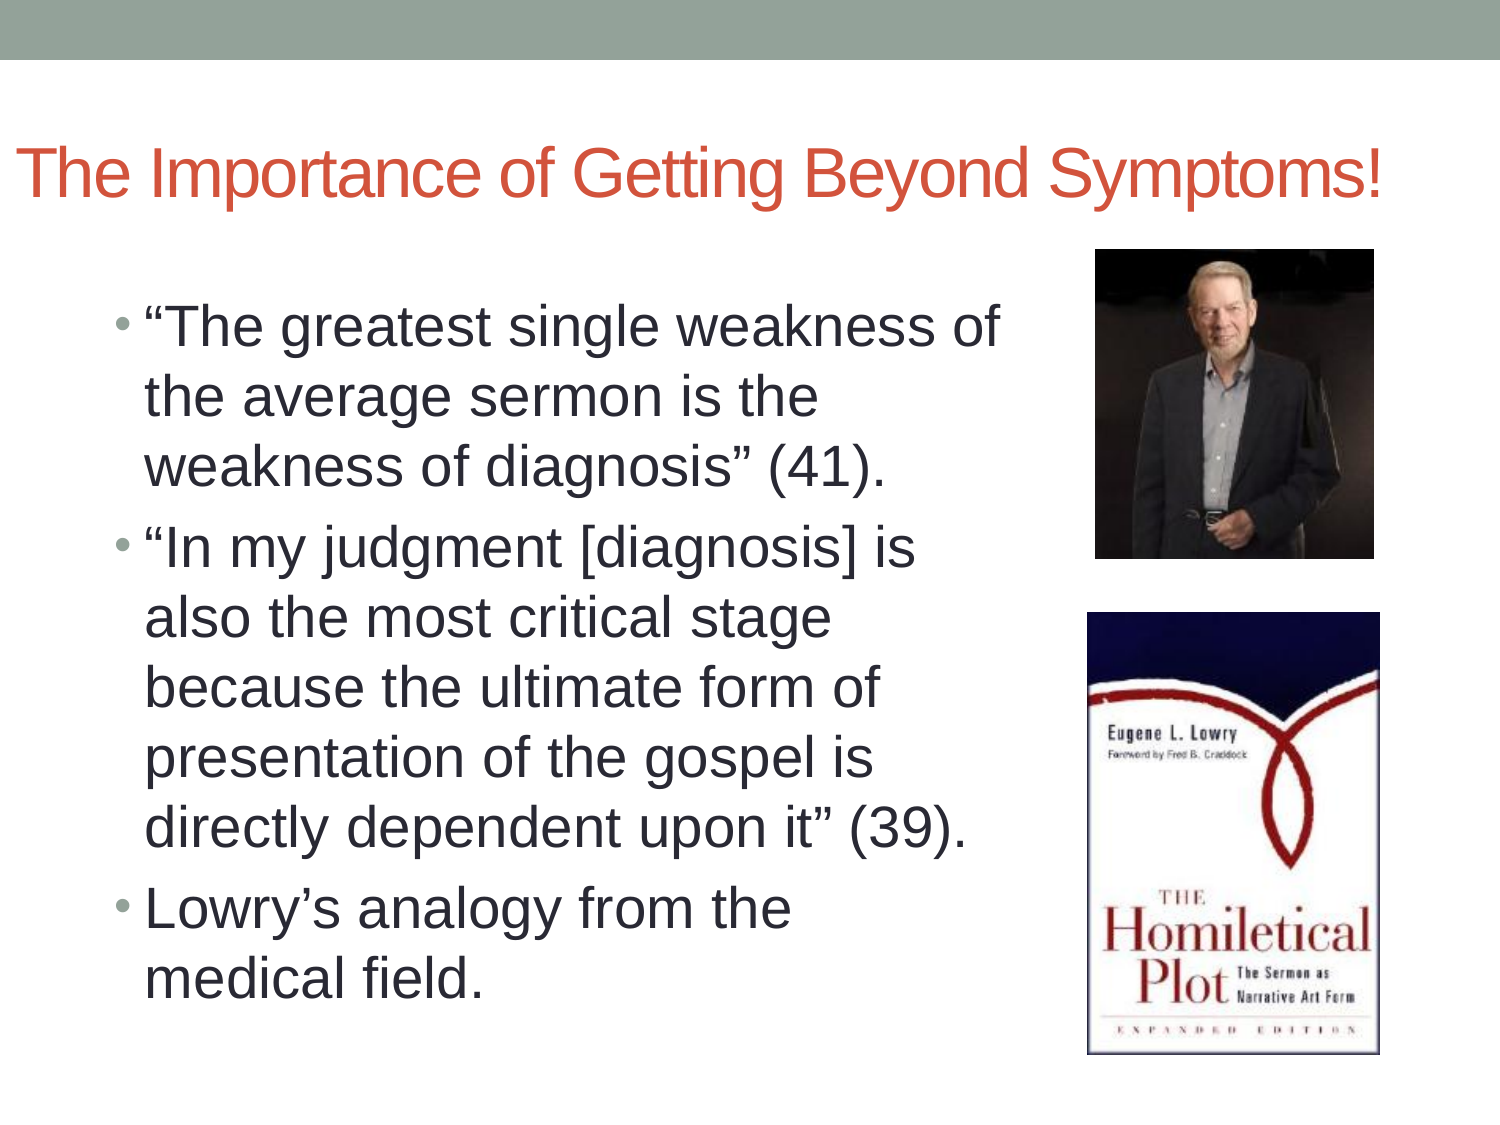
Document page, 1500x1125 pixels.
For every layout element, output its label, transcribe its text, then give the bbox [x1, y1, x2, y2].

title The Importance of Getting Beyond Symptoms! [0, 87, 1488, 250]
picture [1087, 612, 1380, 1056]
list “The greatest single weakness of the average sermon is the weakness of diagnosis” (41). “In my judgment [diagnosis] is also the most critical stage because the ultimate form of presentation of the gospel is directly dependent upon it” (39). Lowry’s analogy from the medical field. [99, 280, 1025, 1055]
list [1094, 249, 1375, 559]
